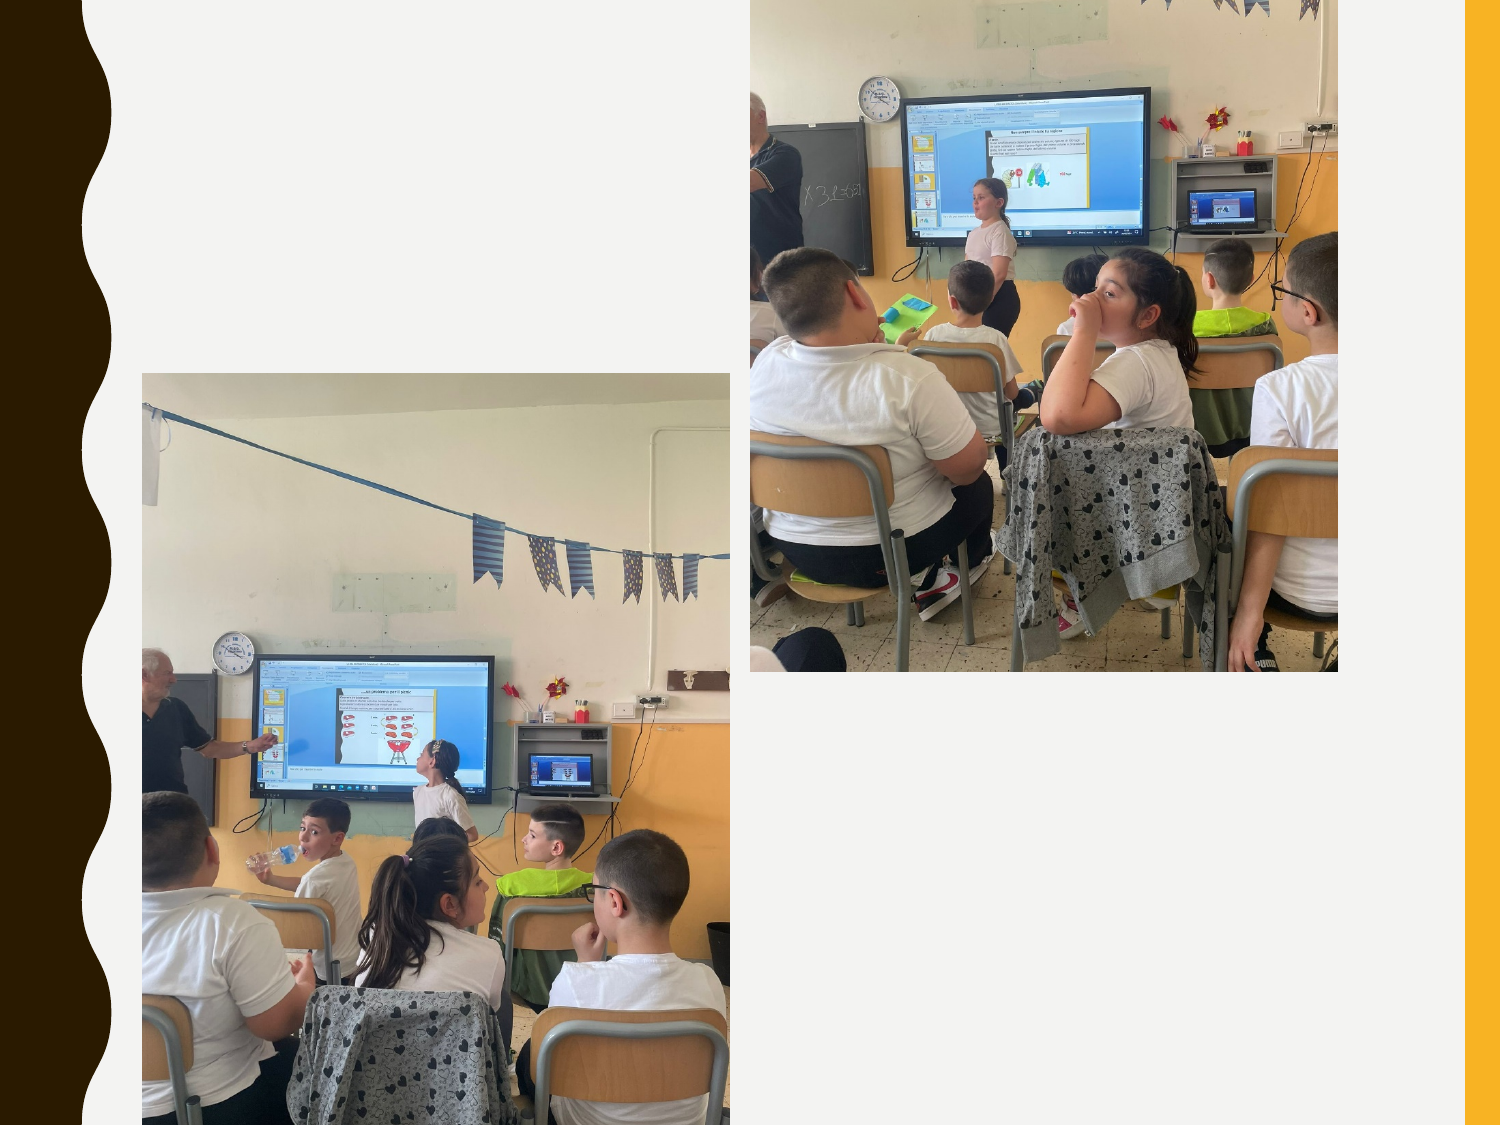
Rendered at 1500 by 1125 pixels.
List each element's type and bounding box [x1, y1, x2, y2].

list [142, 373, 730, 1125]
list [749, 0, 1338, 672]
